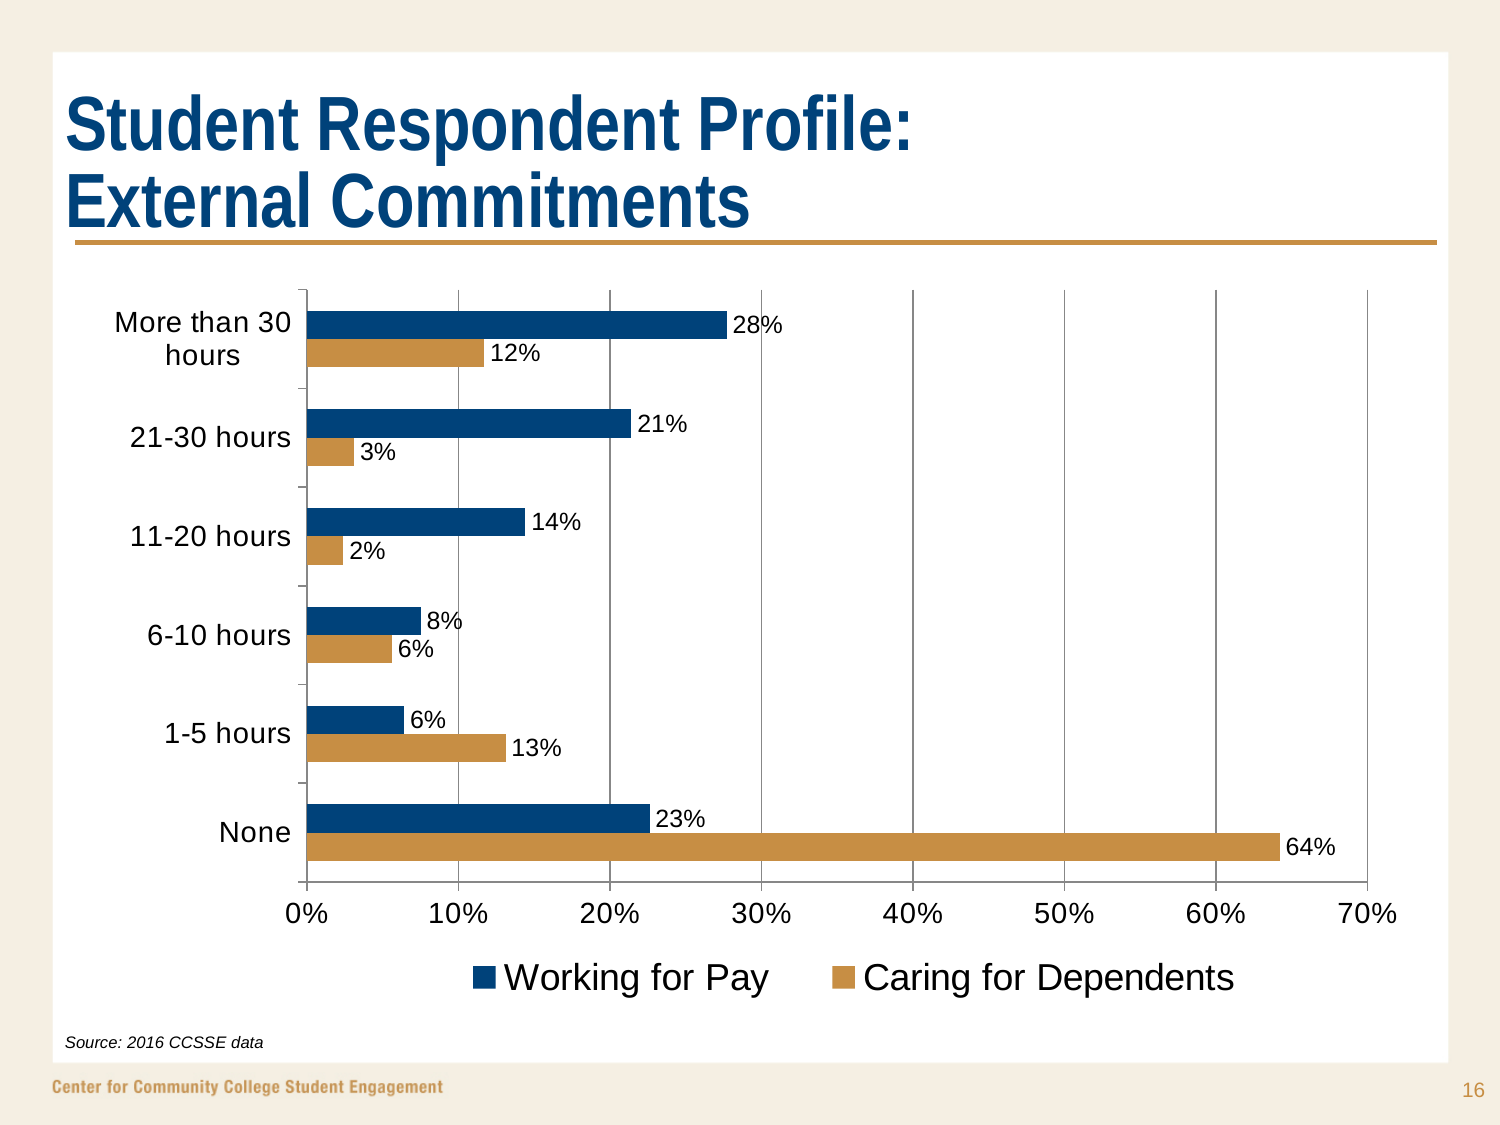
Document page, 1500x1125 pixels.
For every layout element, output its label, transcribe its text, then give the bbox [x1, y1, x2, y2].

slide_number 16 [1400, 1062, 1500, 1116]
chart [87, 274, 1426, 1013]
picture [0, 0, 1500, 1125]
title Student Respondent Profile: External Commitments [50, 79, 1450, 250]
text_box Source: 2016 CCSSE data [49, 1024, 350, 1060]
